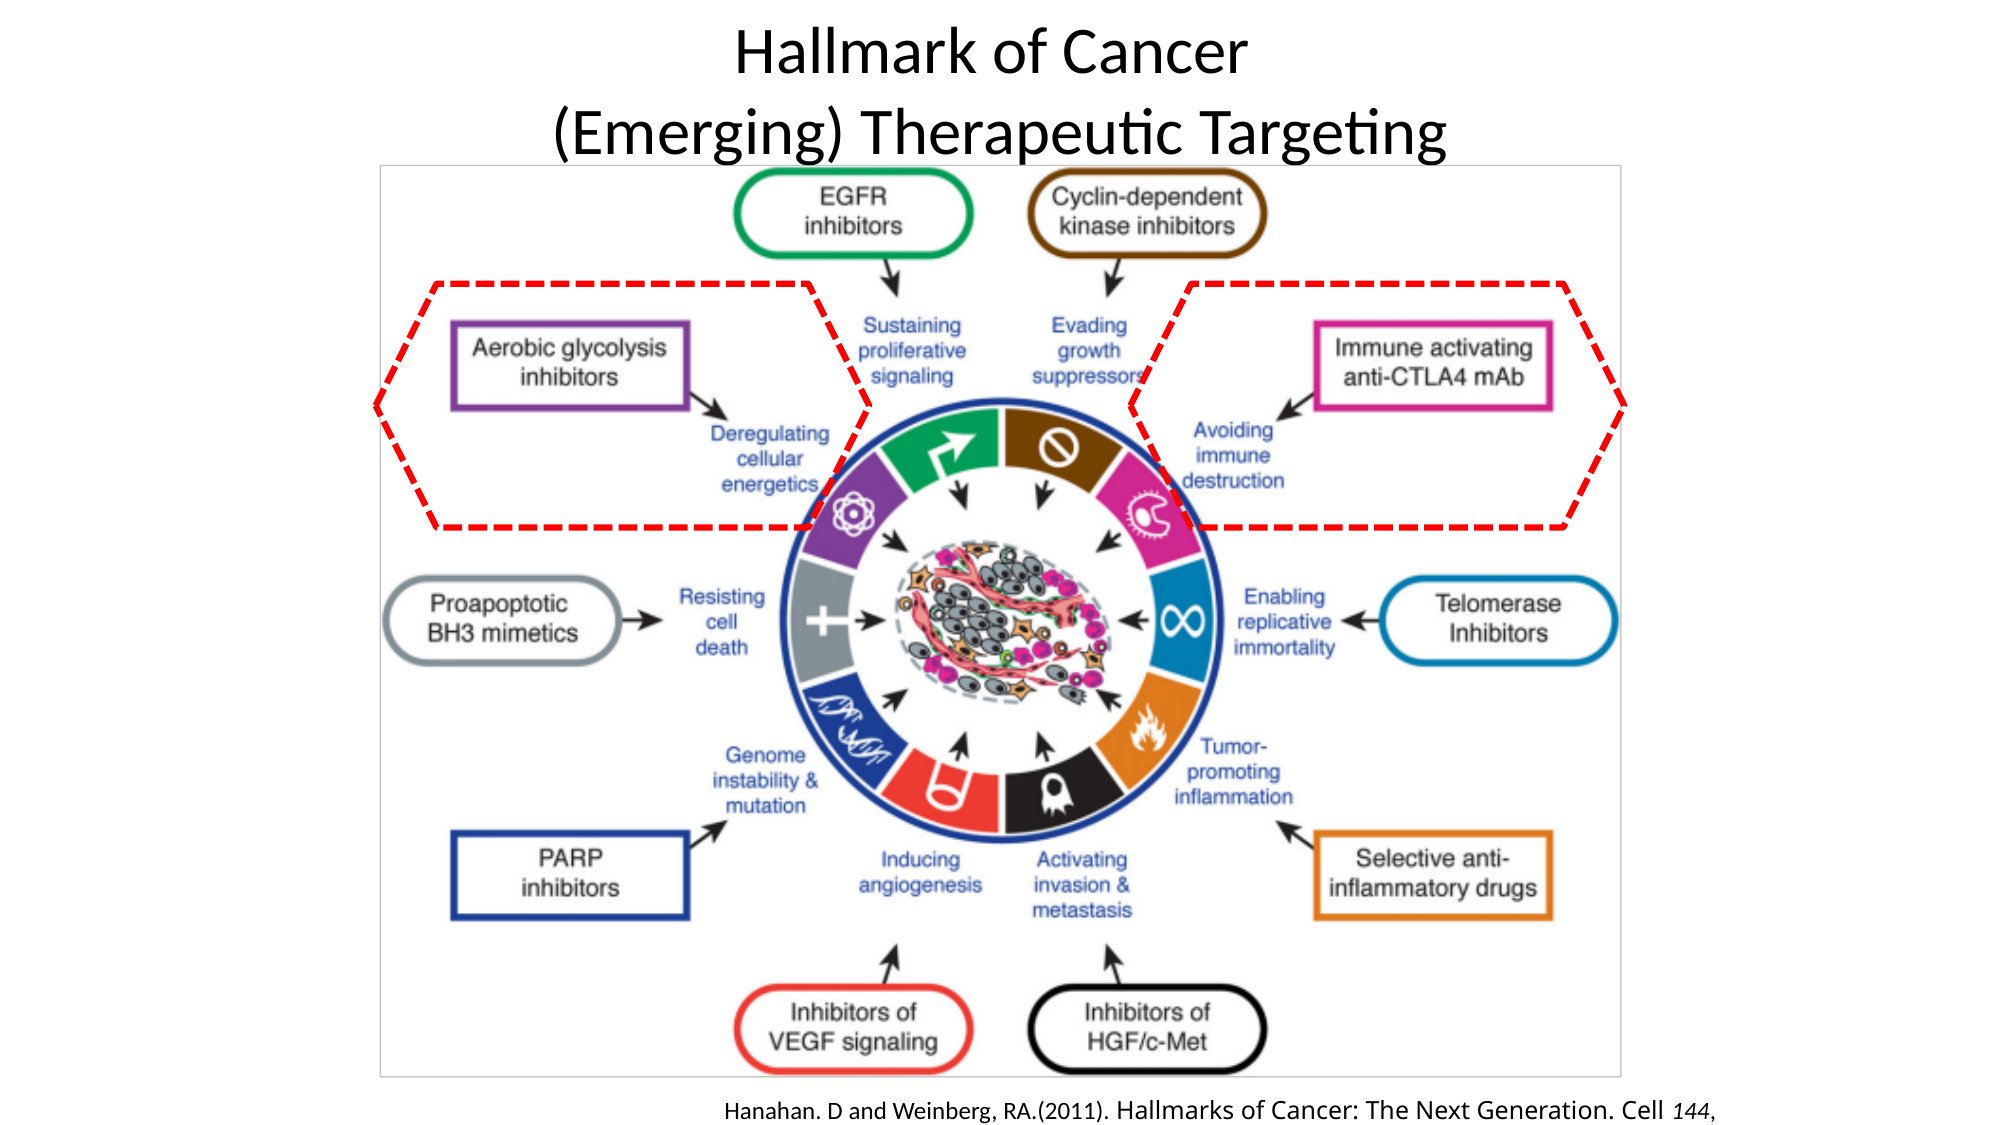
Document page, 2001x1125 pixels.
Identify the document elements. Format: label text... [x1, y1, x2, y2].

text_box Hanahan. D and Weinberg, RA.(2011). Hallmarks of Cancer: The Next Generation. Cell 144, 646–73 [709, 1087, 1750, 1125]
title Hallmark of Cancer (Emerging) Therapeutic Targeting [249, 0, 1750, 197]
picture [375, 162, 1625, 1079]
